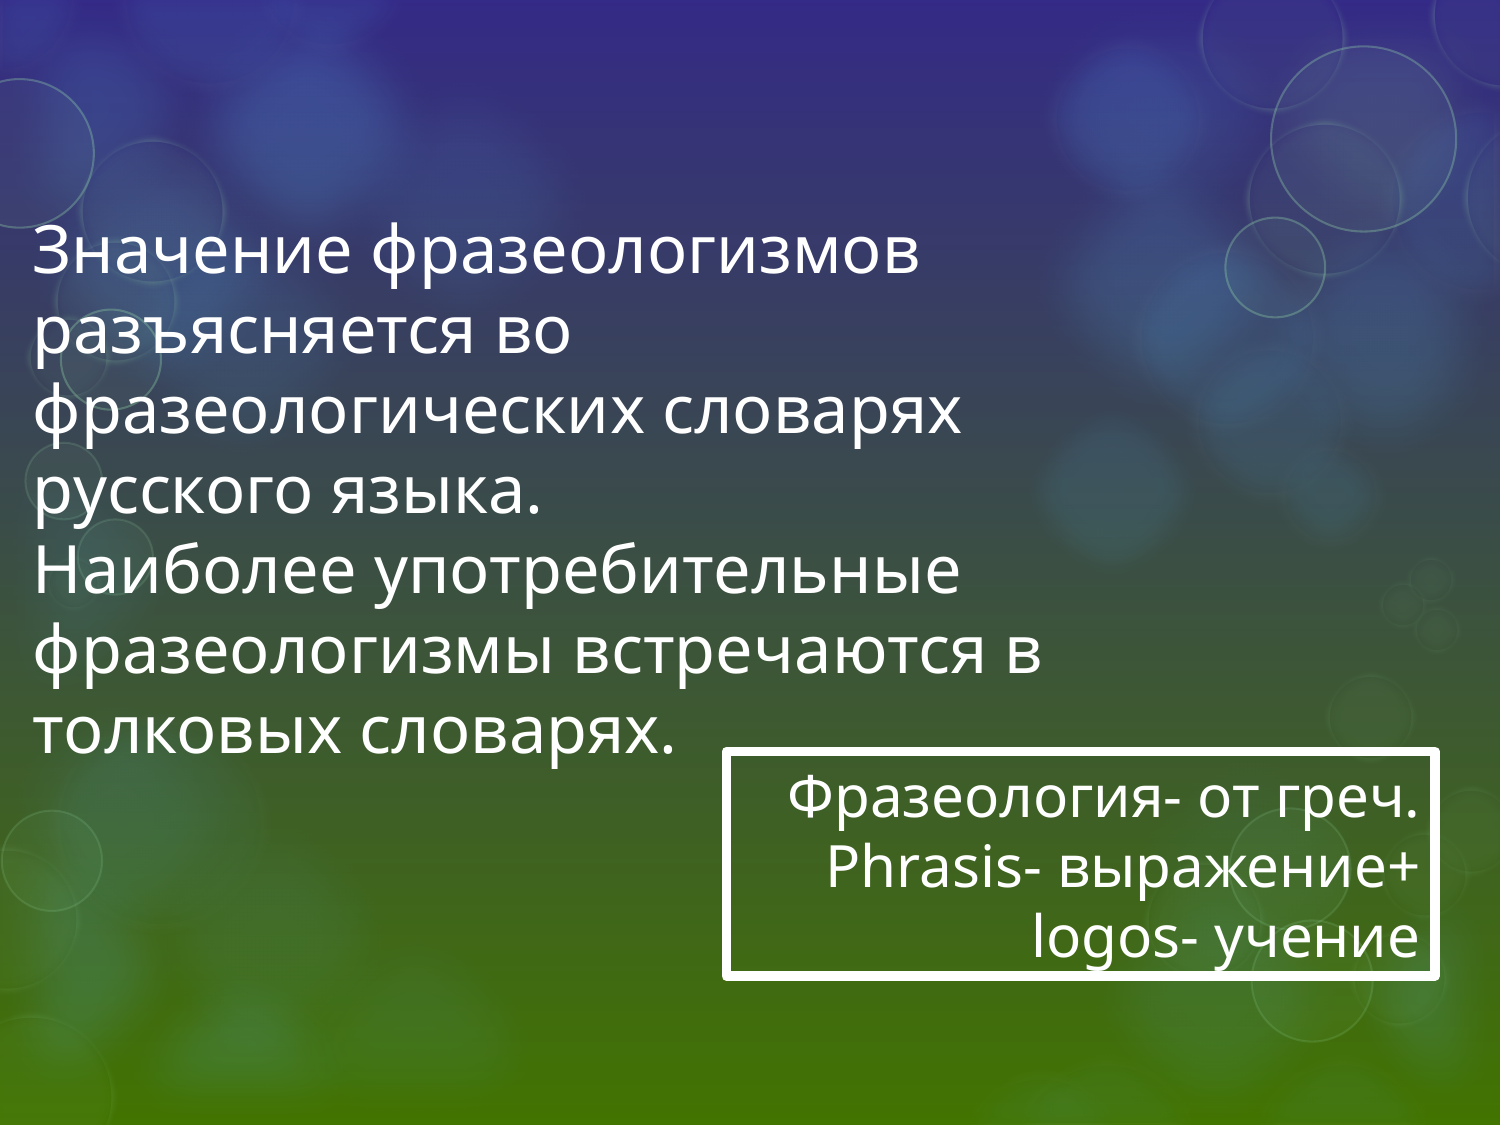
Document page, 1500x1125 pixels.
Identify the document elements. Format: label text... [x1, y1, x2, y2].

title Значение фразеологизмов разъясняется во фразеологических словарях русского языка. Наиболее употребительные фразеологизмы встречаются в толковых словарях. [17, 19, 1187, 956]
text_box Фразеология- от греч. Phrasis- выражение+ logos- учение [726, 751, 1436, 977]
